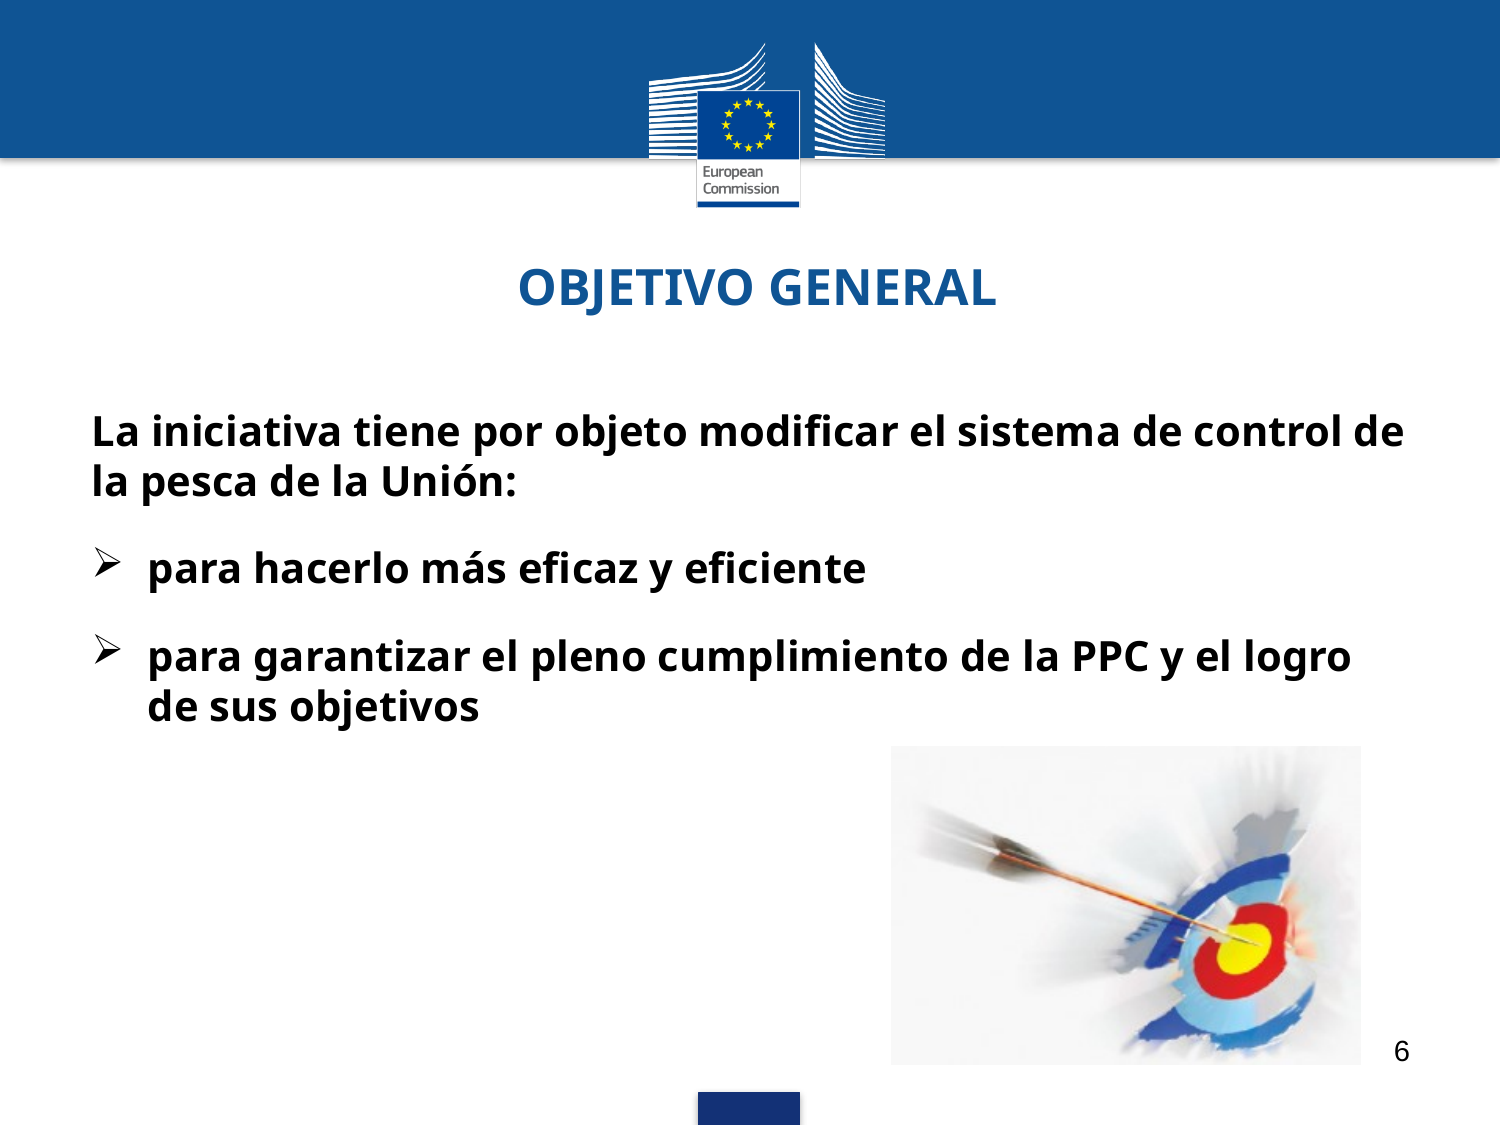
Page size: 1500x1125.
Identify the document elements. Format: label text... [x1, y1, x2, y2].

picture [891, 745, 1361, 1066]
slide_number 6 [1074, 1024, 1425, 1103]
picture [649, 42, 885, 208]
title OBJETIVO GENERAL [53, 208, 1404, 362]
text_box La iniciativa tiene por objeto modificar el sistema de control de la pesca de la Unión: para hacerlo más eficaz y eficiente para garantizar el pleno cumplimiento de la PPC y el logro de sus objetivos [76, 397, 1422, 737]
